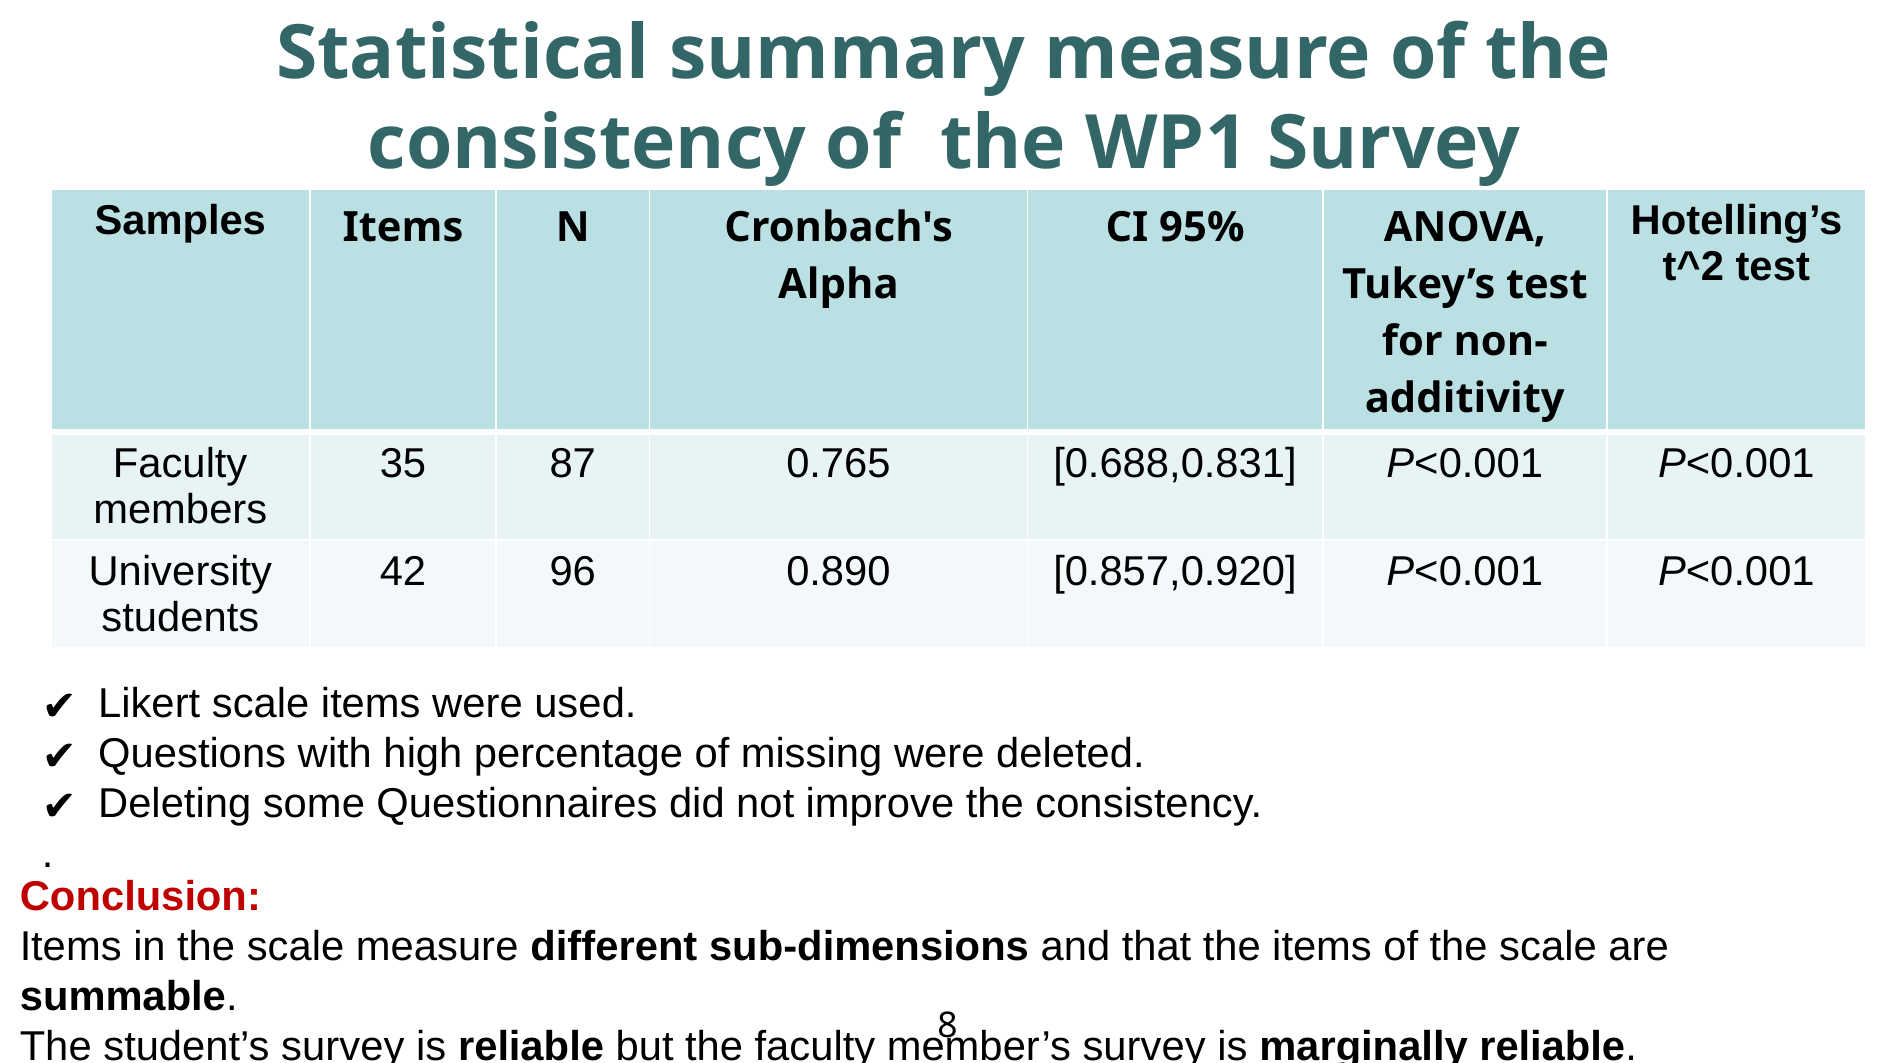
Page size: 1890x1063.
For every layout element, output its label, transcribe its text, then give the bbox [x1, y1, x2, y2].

table_cell 42 [311, 541, 495, 647]
table_cell P<0.001 [1608, 435, 1865, 539]
table_header Cronbach's Alpha [650, 190, 1027, 429]
table_cell 35 [311, 435, 495, 539]
table_cell [0.688,0.831] [1028, 435, 1322, 539]
table_cell 96 [497, 541, 649, 647]
table_header CI 95% [1028, 190, 1322, 429]
table_cell University students [52, 541, 309, 647]
title Statistical summary measure of the consistency of the WP1 Survey [154, 61, 1734, 127]
table_header ANOVA, Tukey’s test for non-additivity [1324, 190, 1606, 429]
table_cell 87 [497, 435, 649, 539]
table_cell Faculty members [52, 435, 309, 539]
table_header Hotelling’s t^2 test [1608, 190, 1865, 429]
table_cell 0.765 [650, 435, 1027, 539]
table_cell P<0.001 [1324, 541, 1606, 647]
table_header Items [311, 190, 495, 429]
table_header Samples [52, 190, 309, 429]
text_box Conclusion: Items in the scale measure different sub-dimensions and that the items of the scale are summable. The student’s survey is reliable but the faculty member’s survey is marginally reliable. [4, 861, 1890, 1063]
table_cell P<0.001 [1608, 541, 1865, 647]
table_cell [0.857,0.920] [1028, 541, 1322, 647]
table_cell P<0.001 [1324, 435, 1606, 539]
text_box Likert scale items were used. Questions with high percentage of missing were deleted. Deleting some Questionnaires did not improve the consistency. . [26, 668, 1287, 861]
table_cell 0.890 [650, 541, 1027, 647]
table_header N [497, 190, 649, 429]
